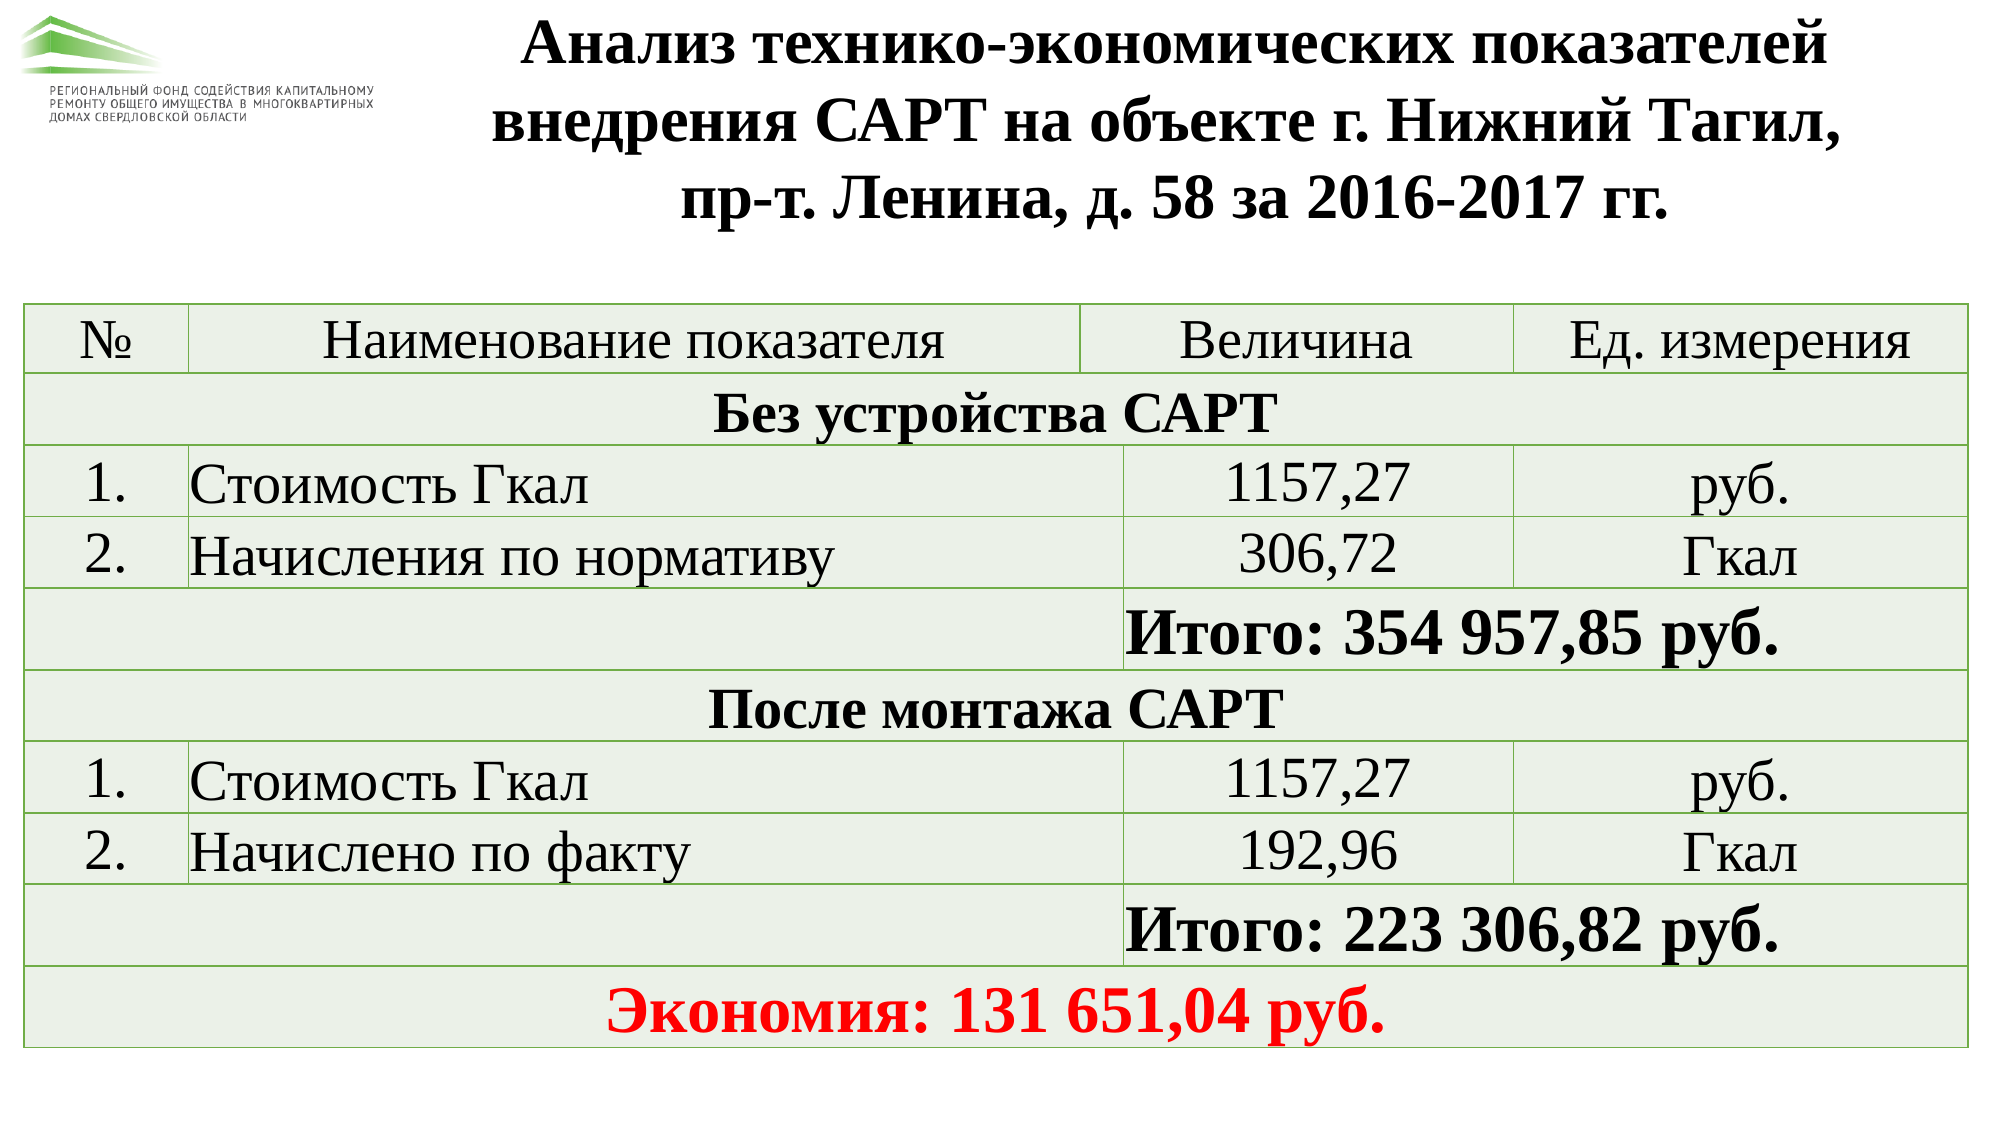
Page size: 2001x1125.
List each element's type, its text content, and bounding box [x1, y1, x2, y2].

table_cell [25, 589, 1123, 669]
table_cell Итого: 223 306,82 руб. [1124, 885, 1967, 965]
table_cell Экономия: 131 651,04 руб. [25, 967, 1967, 1047]
table_cell 306,72 [1124, 517, 1513, 587]
table_cell Гкал [1514, 517, 1967, 587]
table_cell 1157,27 [1124, 446, 1513, 516]
table_cell Без устройства САРТ [25, 374, 1967, 444]
table_cell После монтажа САРТ [25, 671, 1967, 740]
table_header Величина [1081, 305, 1513, 372]
table_cell Начисления по нормативу [189, 517, 1123, 587]
table_header Наименование показателя [189, 305, 1079, 372]
table_cell 192,96 [1124, 814, 1513, 883]
table_cell Гкал [1514, 814, 1967, 883]
table_cell 2. [25, 517, 188, 587]
table_cell Стоимость Гкал [189, 446, 1123, 516]
table_cell руб. [1514, 742, 1967, 812]
table_header Ед. измерения [1514, 305, 1967, 372]
table_header № [25, 305, 188, 372]
table_cell Итого: 354 957,85 руб. [1124, 589, 1967, 669]
table_cell 1. [25, 446, 188, 516]
table_cell 2. [25, 814, 188, 883]
table_cell [25, 885, 1123, 965]
table_cell Стоимость Гкал [189, 742, 1123, 812]
table_cell 1. [25, 742, 188, 812]
text_box Анализ технико-экономических показателей внедрения САРТ на объекте г. Нижний Тагил, пр-т. Ленина, д. 58 за 2016-2017 гг. [350, 0, 2000, 239]
table_cell 1157,27 [1124, 742, 1513, 812]
table_cell руб. [1514, 446, 1967, 516]
picture [0, 1, 403, 134]
table_cell Начислено по факту [189, 814, 1123, 883]
